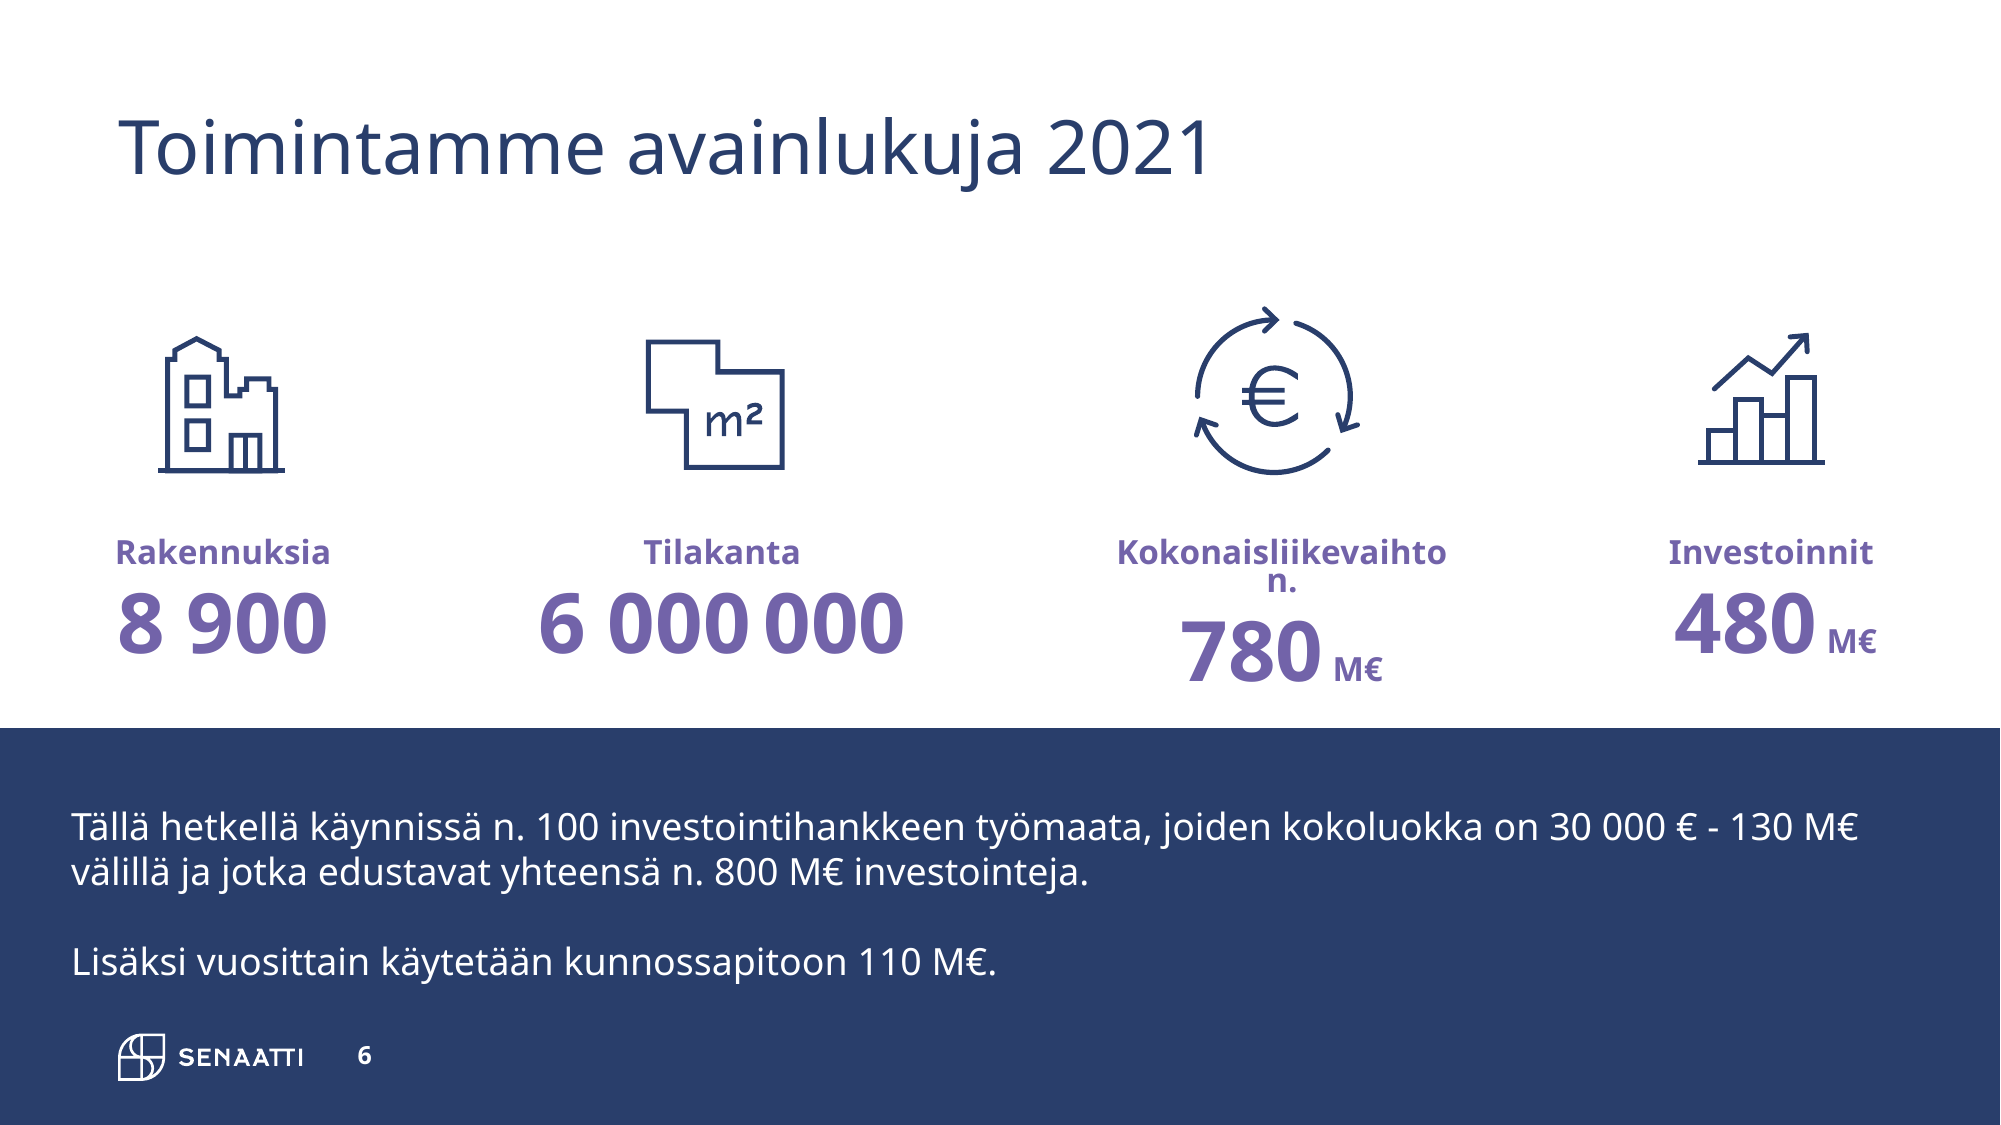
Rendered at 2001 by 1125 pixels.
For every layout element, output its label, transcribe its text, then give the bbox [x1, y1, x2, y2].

text_box Rakennuksia 8 900 [108, 541, 339, 668]
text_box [1697, 335, 1825, 463]
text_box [158, 335, 286, 474]
text_box [0, 727, 2000, 1125]
text_box Tällä hetkellä käynnissä n. 100 investointihankkeen työmaata, joiden kokoluokka on 30 000 € - 130 M€ välillä ja jotka edustavat yhteensä n. 800 M€ investointeja. Lisäksi vuosittain käytetään kunnossapitoon 110 M€. [70, 802, 1945, 983]
title Toimintamme avainlukuja 2021 [118, 99, 1681, 300]
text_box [1196, 308, 1358, 473]
slide_number 6 [357, 1033, 425, 1081]
text_box Tilakanta 6 000 000 [527, 541, 918, 668]
text_box Investoinnit 480 M€ [1641, 541, 1911, 668]
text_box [645, 339, 785, 470]
text_box Kokonaisliikevaihto n. 780 M€ [1106, 541, 1458, 696]
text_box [118, 1033, 303, 1081]
